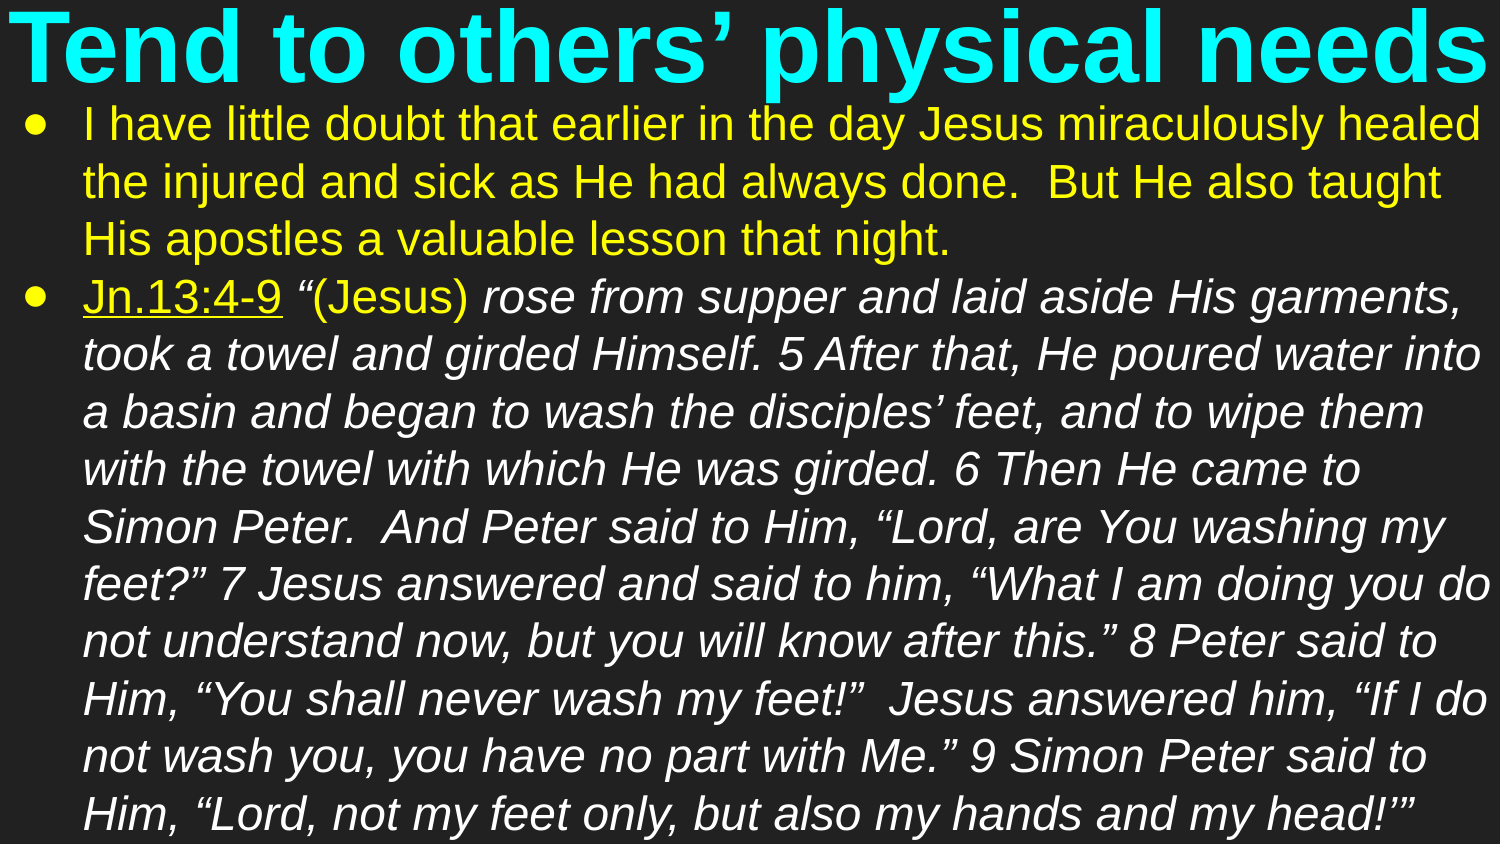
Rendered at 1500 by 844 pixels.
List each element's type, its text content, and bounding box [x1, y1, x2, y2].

subtitle I have little doubt that earlier in the day Jesus miraculously healed the injured and sick as He had always done. But He also taught His apostles a valuable lesson that night. Jn.13:4-9 “(Jesus) rose from supper and laid aside His garments, took a towel and girded Himself. 5 After that, He poured water into a basin and began to wash the disciples’ feet, and to wipe them with the towel with which He was girded. 6 Then He came to Simon Peter. And Peter said to Him, “Lord, are You washing my feet?” 7 Jesus answered and said to him, “What I am doing you do not understand now, but you will know after this.” 8 Peter said to Him, “You shall never wash my feet!” Jesus answered him, “If I do not wash you, you have no part with Me.” 9 Simon Peter said to Him, “Lord, not my feet only, but also my hands and my head!’” [0, 77, 1500, 844]
title Tend to others’ physical needs [0, 0, 1500, 77]
